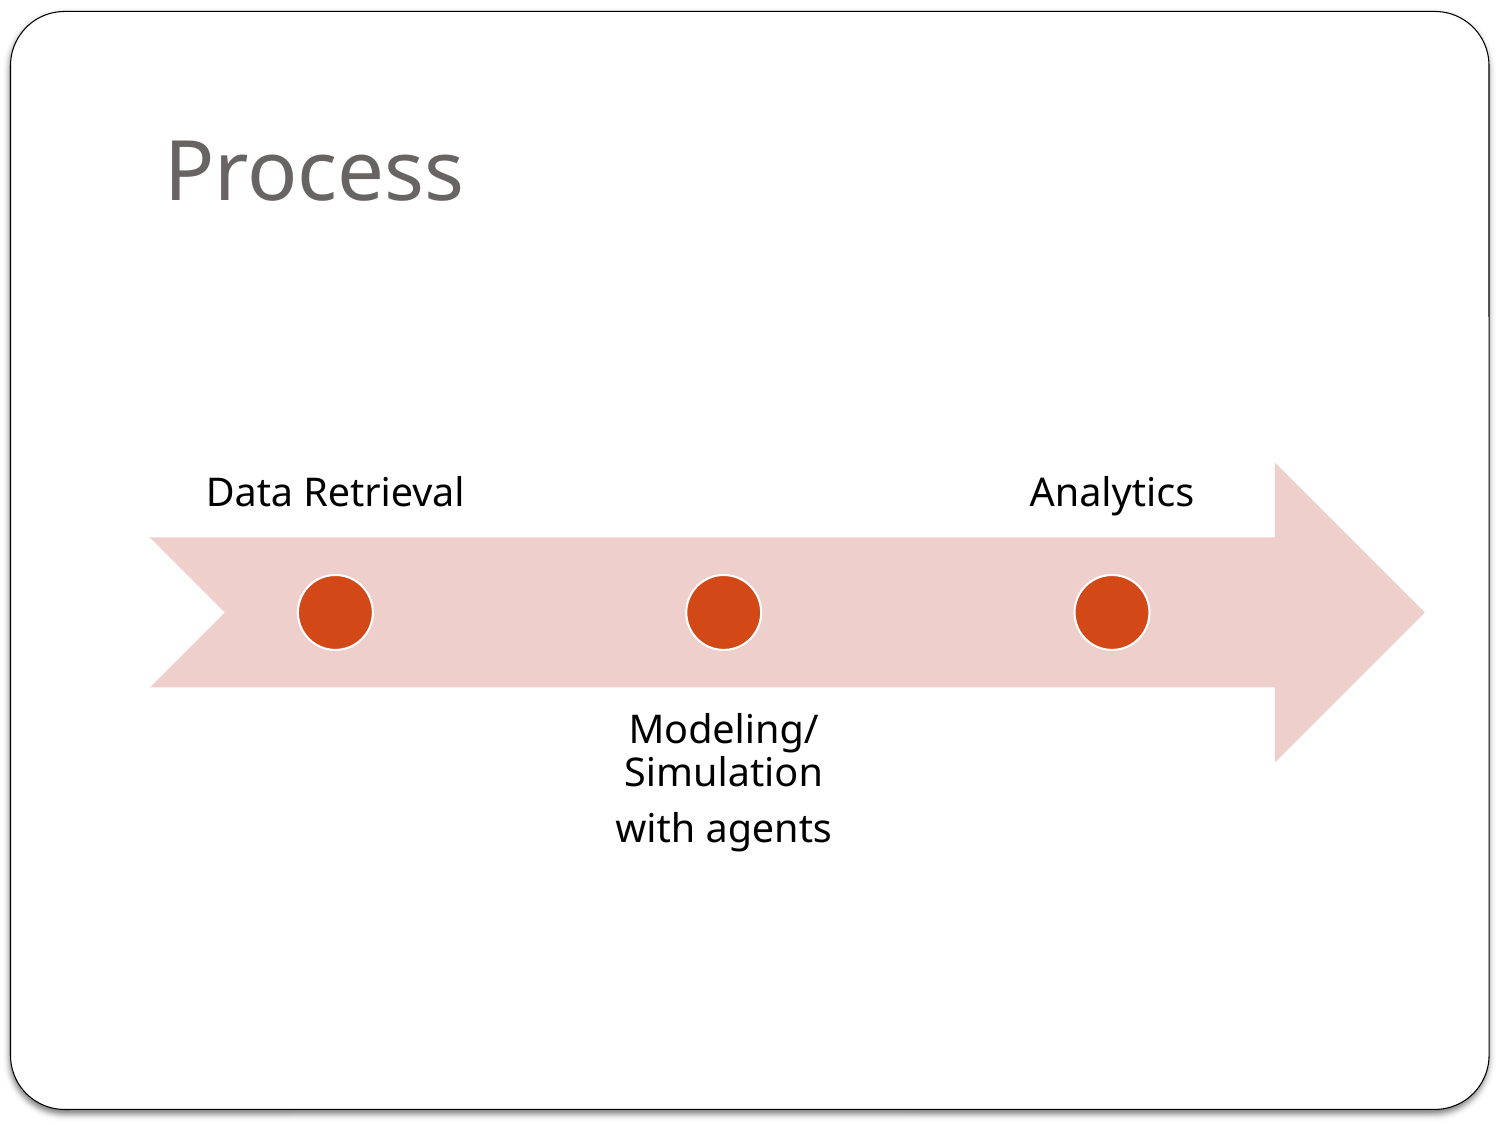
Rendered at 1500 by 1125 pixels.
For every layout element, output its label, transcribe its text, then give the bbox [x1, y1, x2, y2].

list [149, 237, 1426, 988]
title Process [150, 45, 1425, 233]
